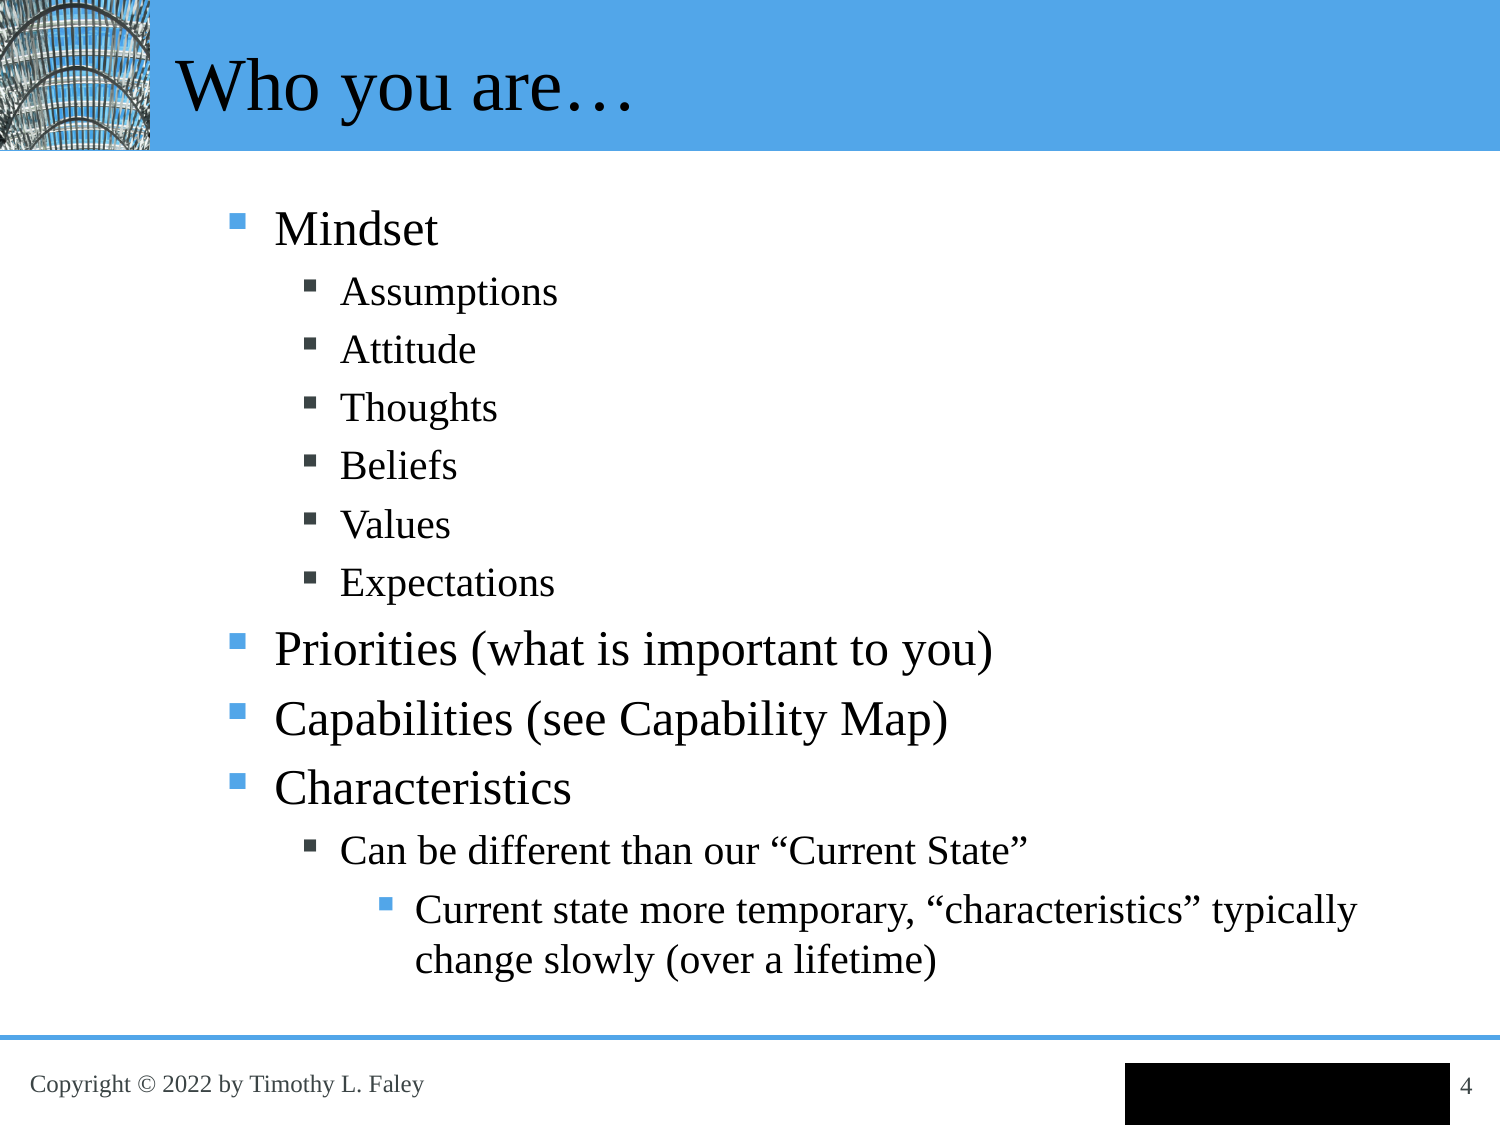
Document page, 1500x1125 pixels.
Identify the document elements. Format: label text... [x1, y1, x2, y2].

list Mindset Assumptions Attitude Thoughts Beliefs Values Expectations Priorities (what is important to you) Capabilities (see Capability Map) Characteristics Can be different than our “Current State” Current state more temporary, “characteristics” typically change slowly (over a lifetime) [137, 187, 1413, 988]
title Who you are… [160, 17, 1500, 134]
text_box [1124, 1062, 1451, 1125]
slide_number 4 [1451, 1062, 1488, 1125]
picture [0, 0, 150, 150]
